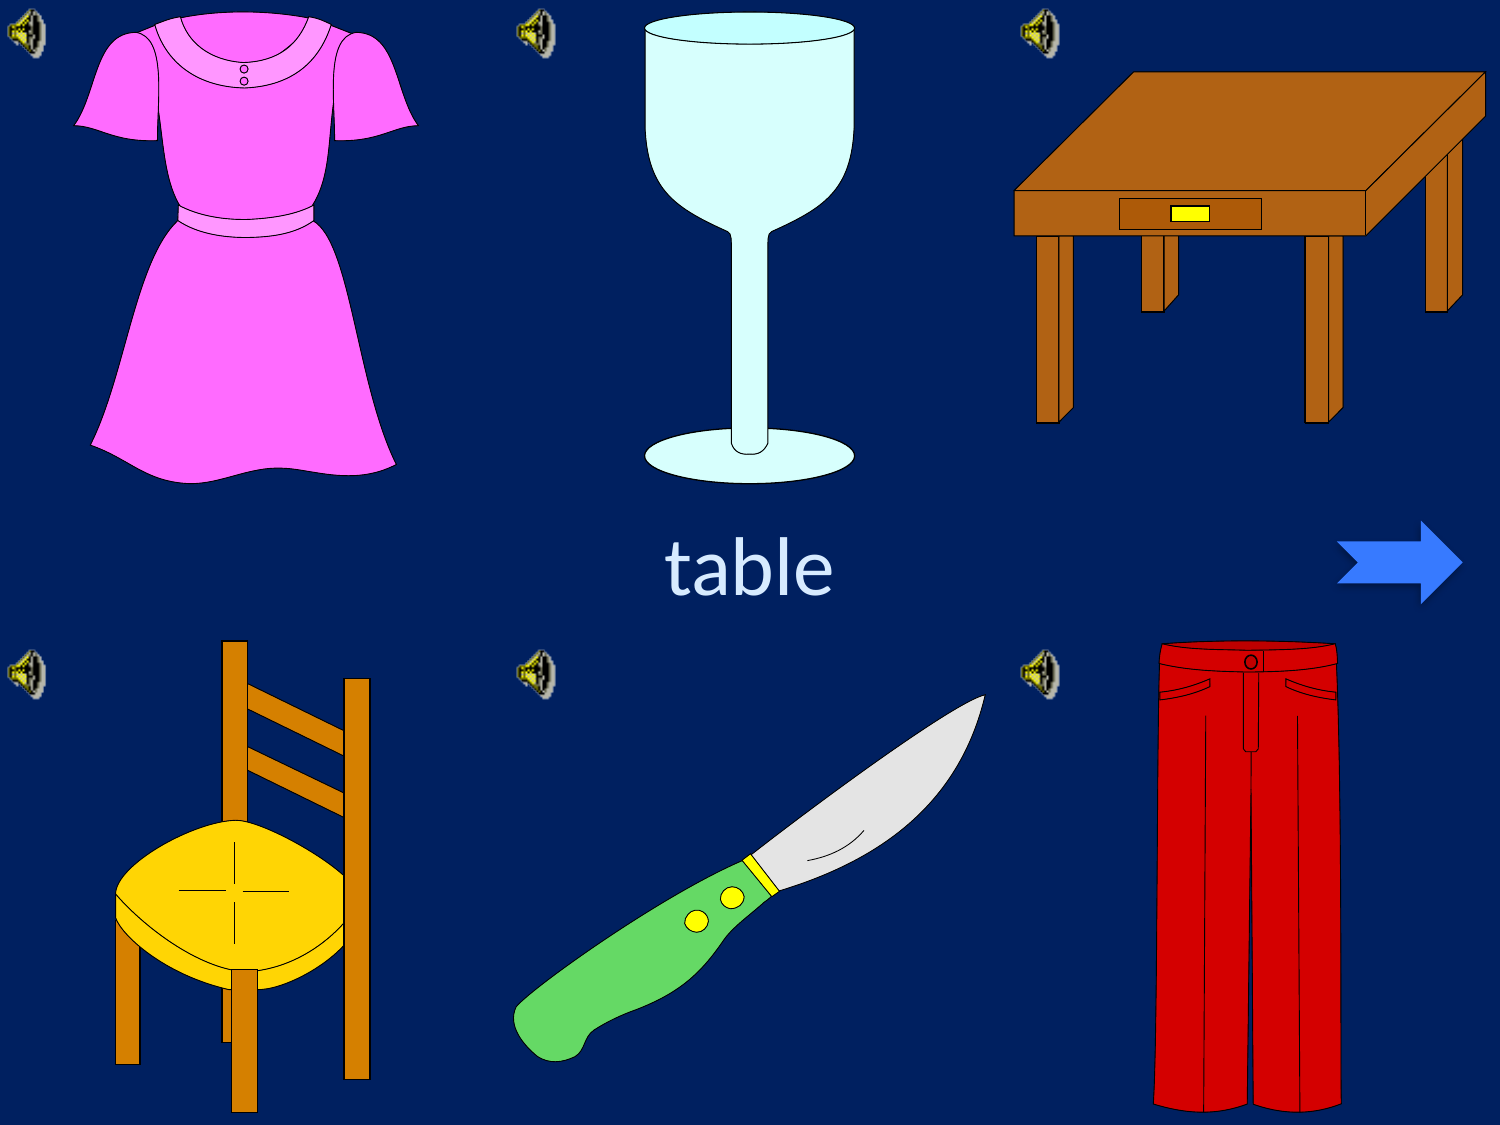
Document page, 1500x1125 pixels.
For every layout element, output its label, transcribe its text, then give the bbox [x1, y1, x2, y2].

picture [1152, 640, 1344, 1115]
picture [72, 11, 420, 485]
picture [509, 640, 988, 1064]
picture [114, 640, 372, 1115]
text_box [0, 629, 1500, 1125]
text_box [1335, 518, 1465, 607]
picture [0, 0, 68, 68]
picture [643, 11, 857, 485]
picture [1013, 640, 1081, 708]
text_box [0, 0, 1500, 496]
text_box table [0, 496, 1500, 629]
picture [1013, 0, 1081, 68]
picture [0, 640, 68, 708]
picture [509, 0, 577, 68]
picture [1013, 71, 1488, 425]
